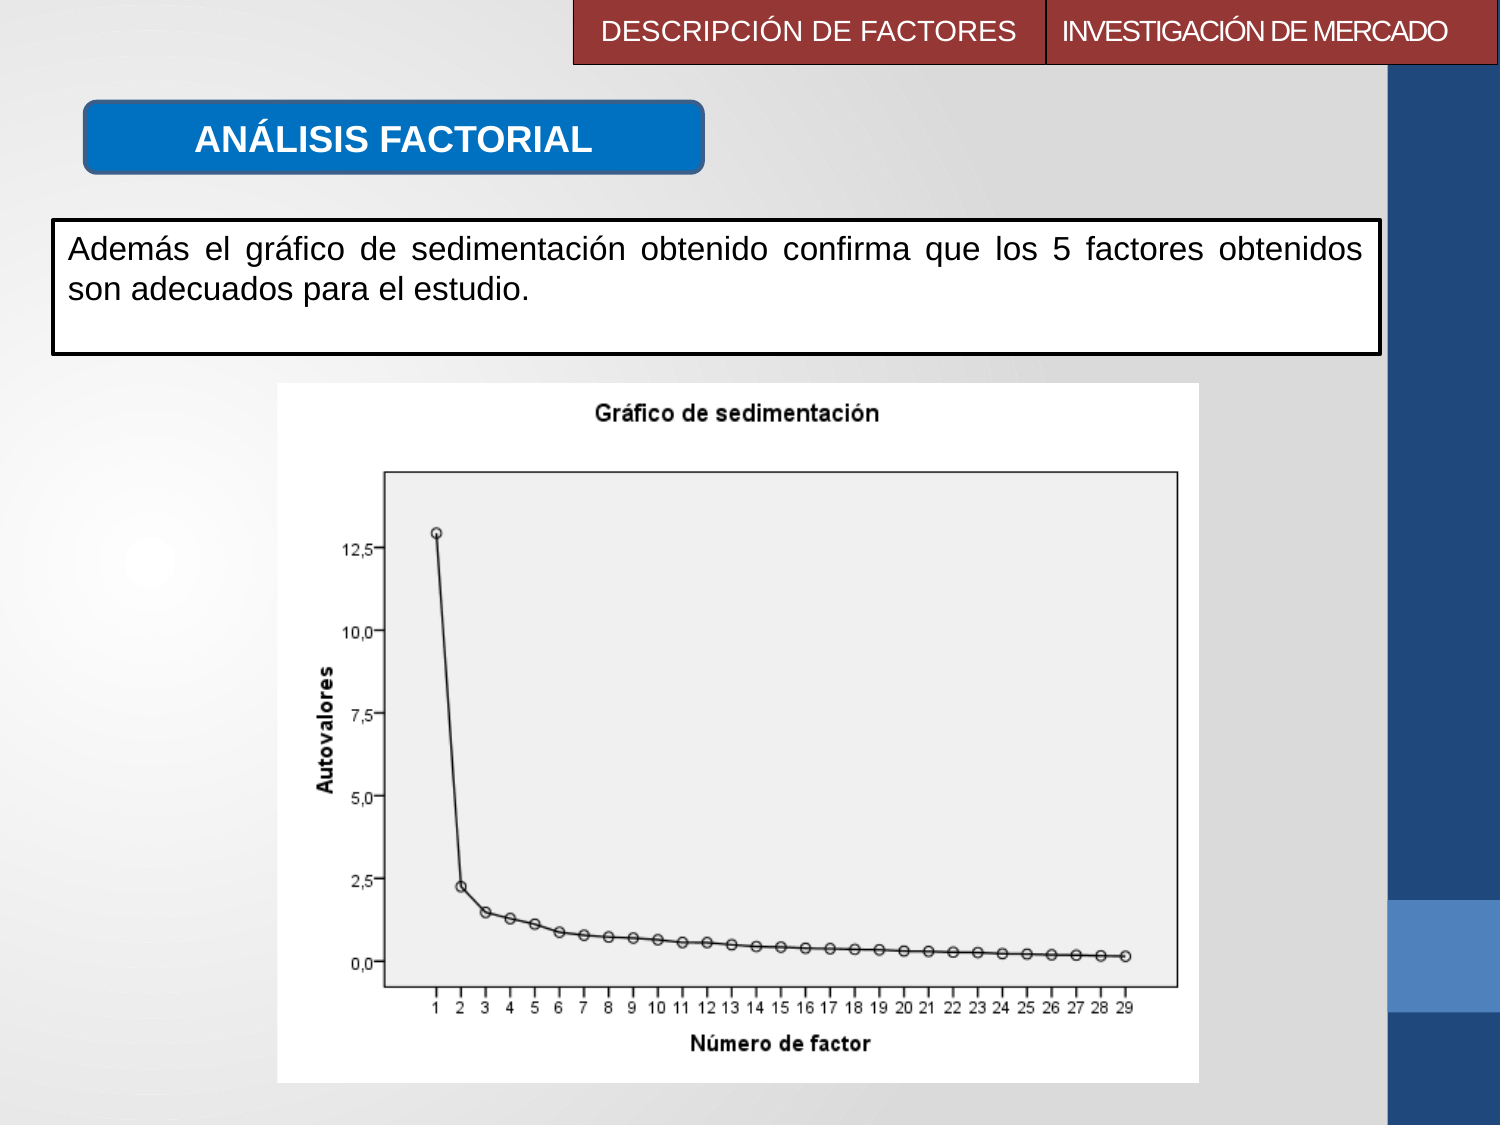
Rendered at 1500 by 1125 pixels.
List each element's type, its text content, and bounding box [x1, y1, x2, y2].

text_box Además el gráfico de sedimentación obtenido confirma que los 5 factores obtenidos son adecuados para el estudio. [51, 218, 1382, 356]
title INVESTIGACIÓN DE MERCADO [1046, 0, 1498, 65]
text_box ANÁLISIS FACTORIAL [82, 99, 705, 175]
picture [276, 382, 1200, 1083]
text_box DESCRIPCIÓN DE FACTORES [572, 0, 1046, 65]
